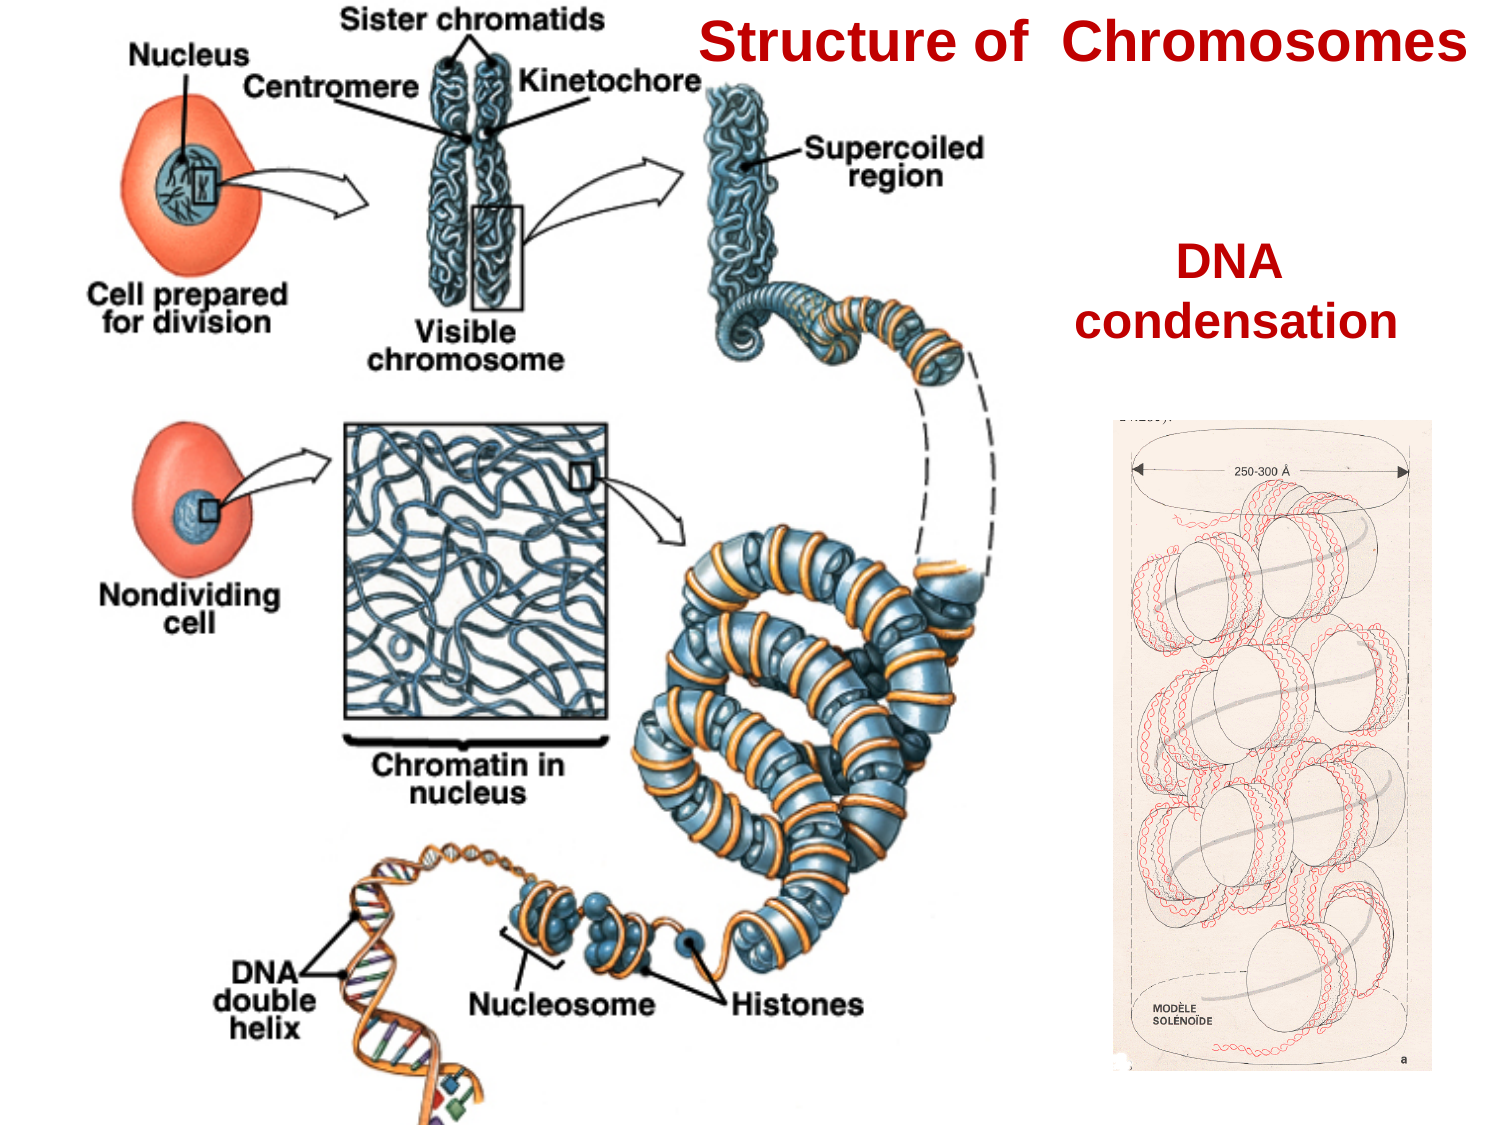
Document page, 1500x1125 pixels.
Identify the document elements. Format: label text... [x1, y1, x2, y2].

picture [1112, 420, 1433, 1072]
text_box DNA condensation [1058, 196, 1500, 381]
text_box Structure of Chromosomes [1058, 0, 1485, 81]
picture [0, 0, 1052, 1125]
